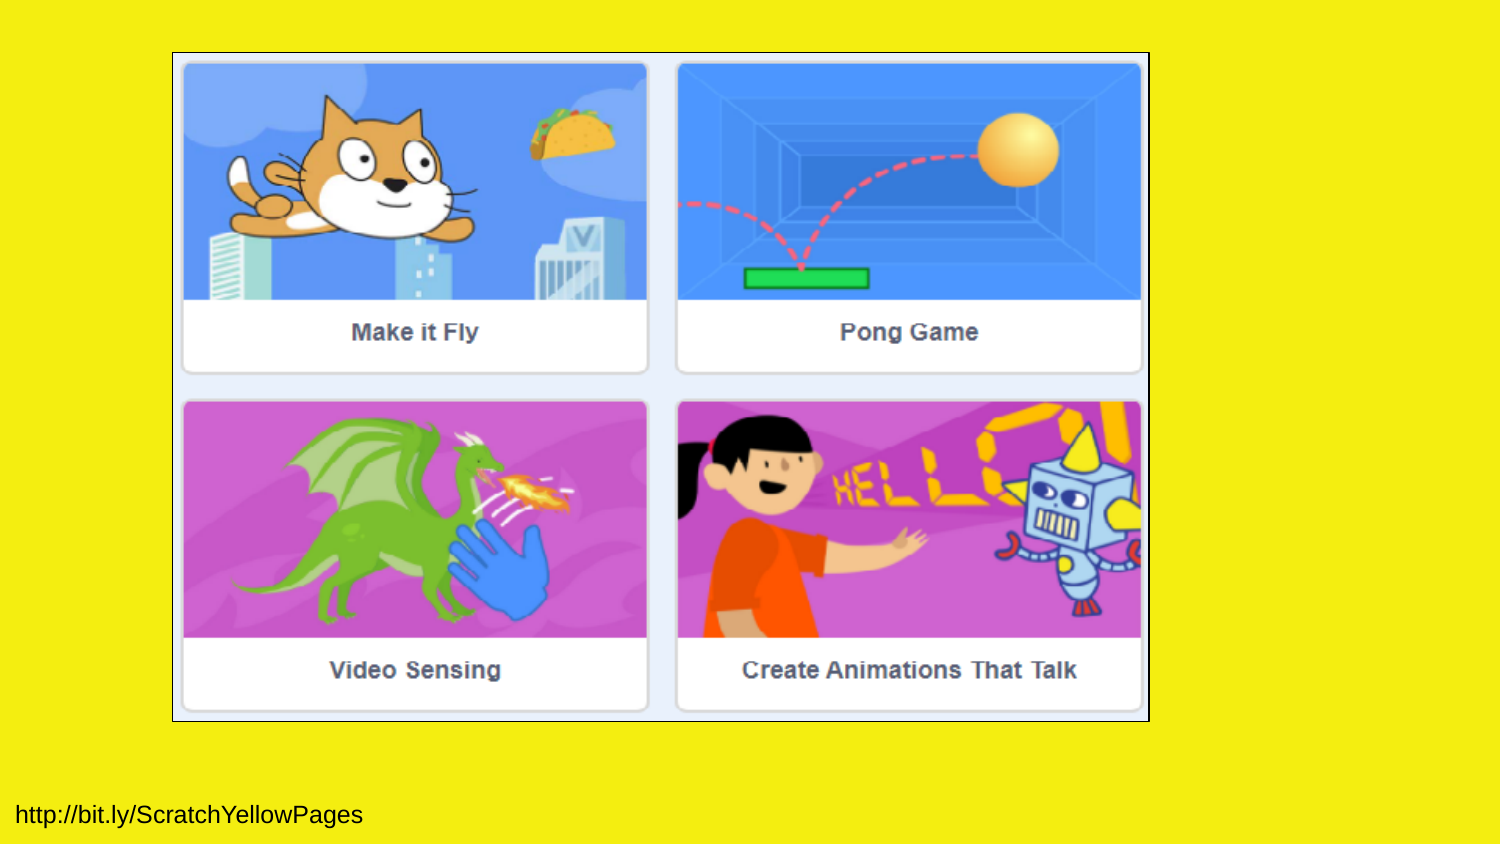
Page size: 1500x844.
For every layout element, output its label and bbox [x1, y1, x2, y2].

picture [173, 53, 1149, 721]
